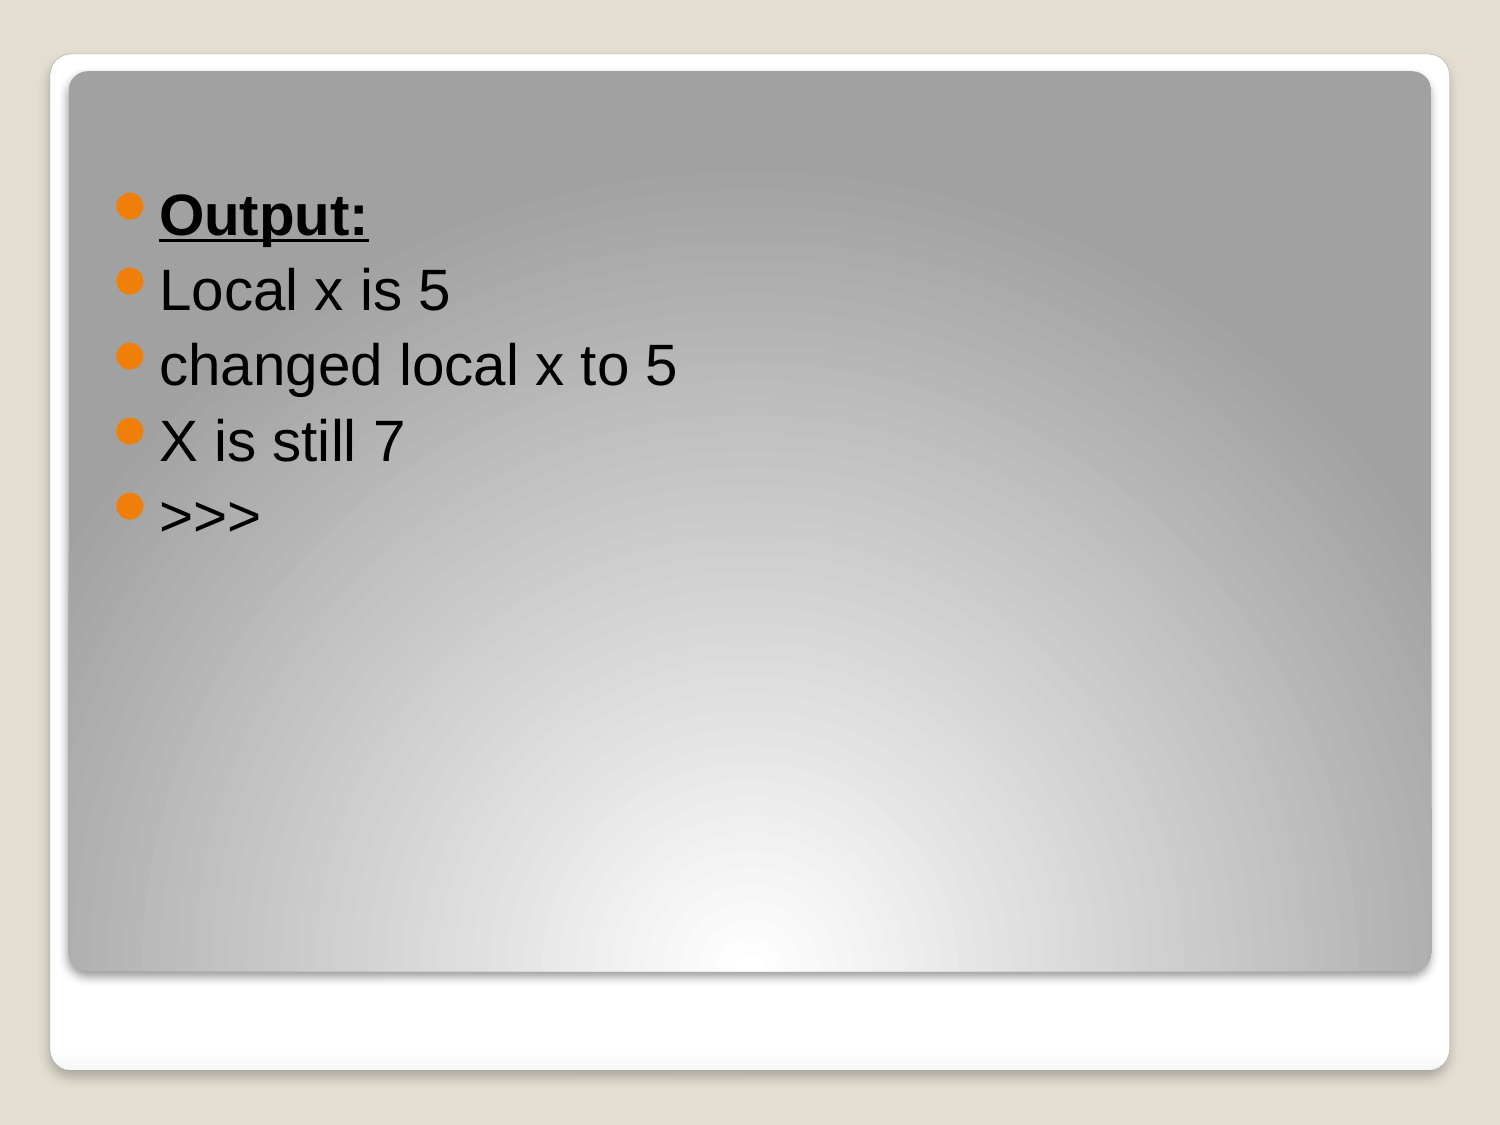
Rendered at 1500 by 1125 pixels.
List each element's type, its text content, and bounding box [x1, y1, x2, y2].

list Output: Local x is 5 changed local x to 5 X is still 7 >>> [82, 86, 1425, 774]
